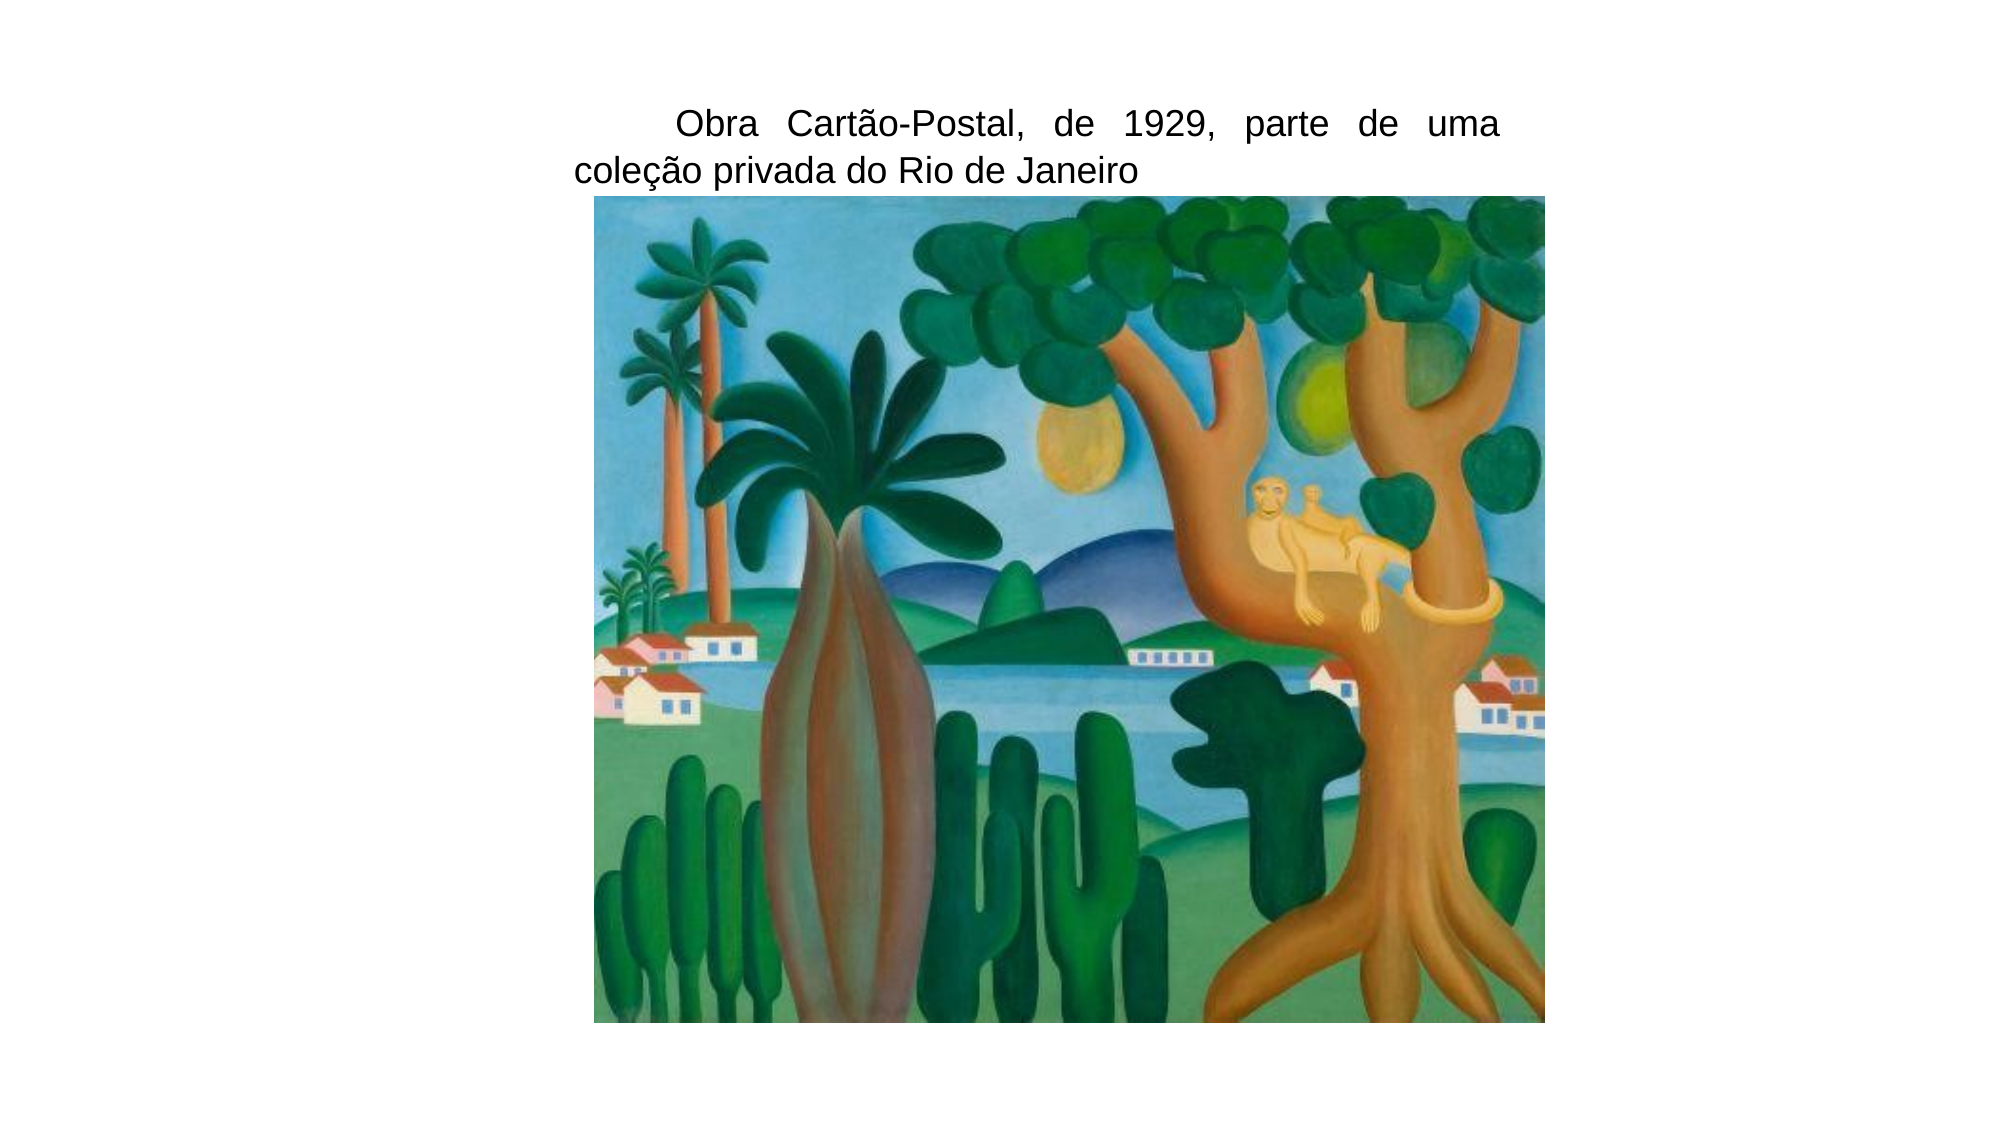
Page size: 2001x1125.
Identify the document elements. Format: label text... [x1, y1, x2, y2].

picture [594, 196, 1545, 1023]
text_box Obra Cartão-Postal, de 1929, parte de uma coleção privada do Rio de Janeiro [545, 89, 1545, 199]
